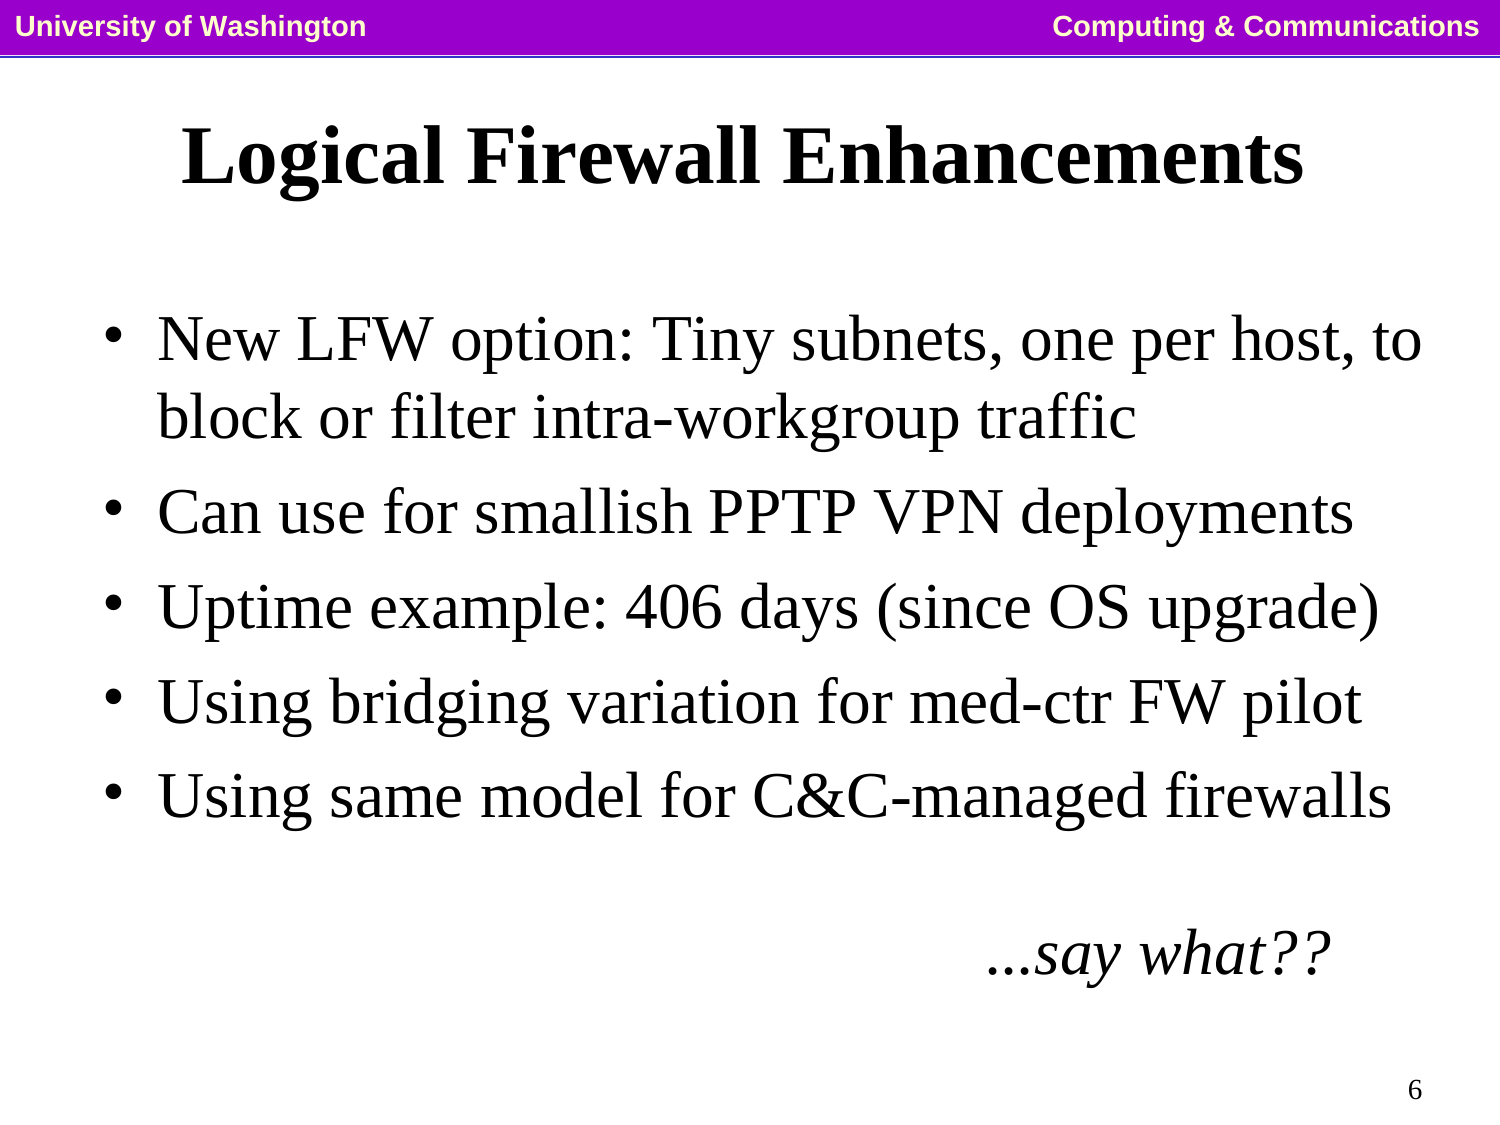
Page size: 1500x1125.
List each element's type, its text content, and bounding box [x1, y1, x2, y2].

list New LFW option: Tiny subnets, one per host, to block or filter intra-workgroup traffic Can use for smallish PPTP VPN deployments Uptime example: 406 days (since OS upgrade) Using bridging variation for med-ctr FW pilot Using same model for C&C-managed firewalls ...say what?? [87, 287, 1463, 1000]
title Logical Firewall Enhancements [62, 75, 1425, 225]
